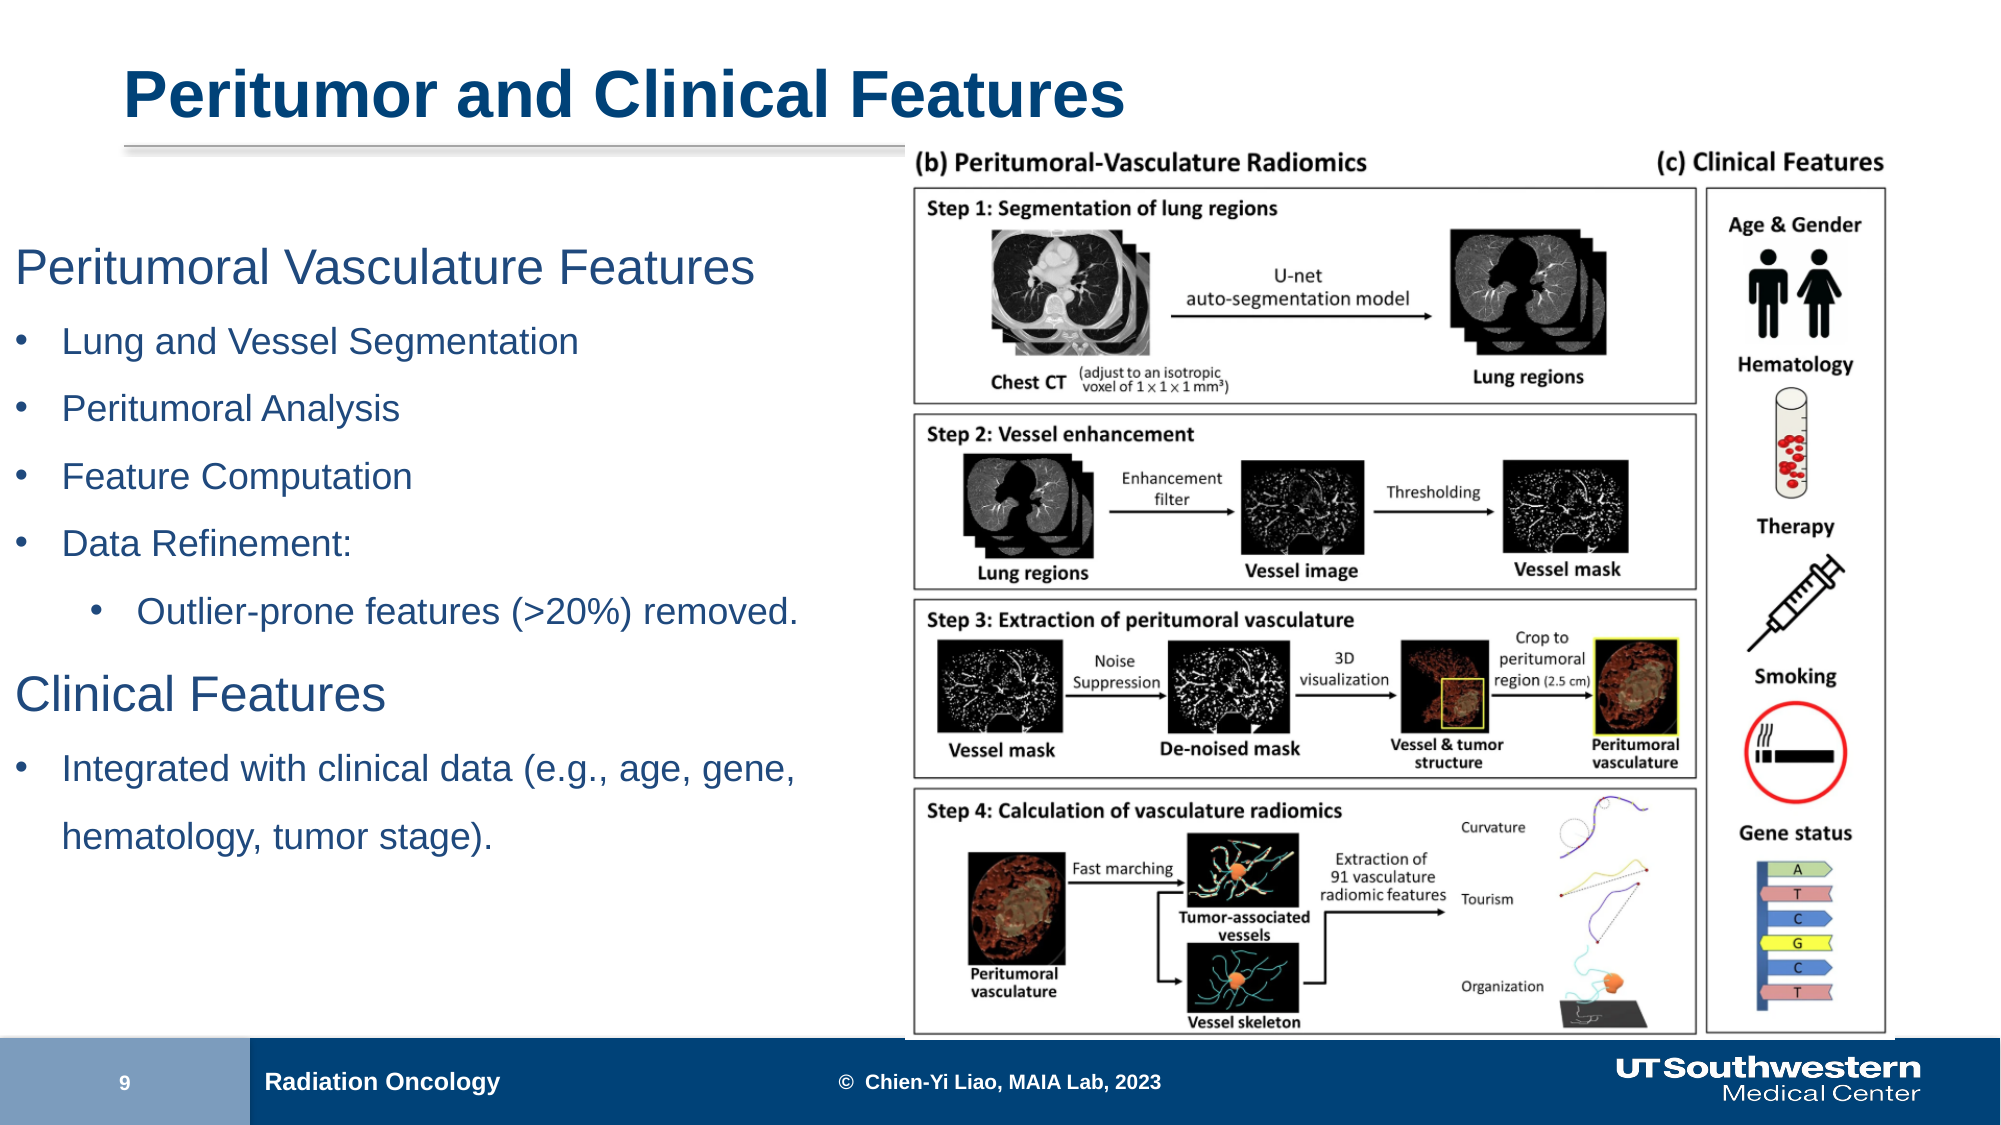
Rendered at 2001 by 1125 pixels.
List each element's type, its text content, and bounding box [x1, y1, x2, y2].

title Peritumor and Clinical Features [124, 37, 1874, 131]
text_box Peritumoral Vasculature Features Lung and Vessel Segmentation Peritumoral Analysis Feature Computation Data Refinement: Outlier-prone features (>20%) removed. Clinical Features Integrated with clinical data (e.g., age, gene, hematology, tumor stage). [0, 196, 900, 864]
slide_number 9 [0, 1059, 250, 1105]
picture [905, 142, 1895, 1040]
footer © Chien-Yi Liao, MAIA Lab, 2023 [600, 1051, 1400, 1112]
picture [1598, 1044, 1939, 1117]
